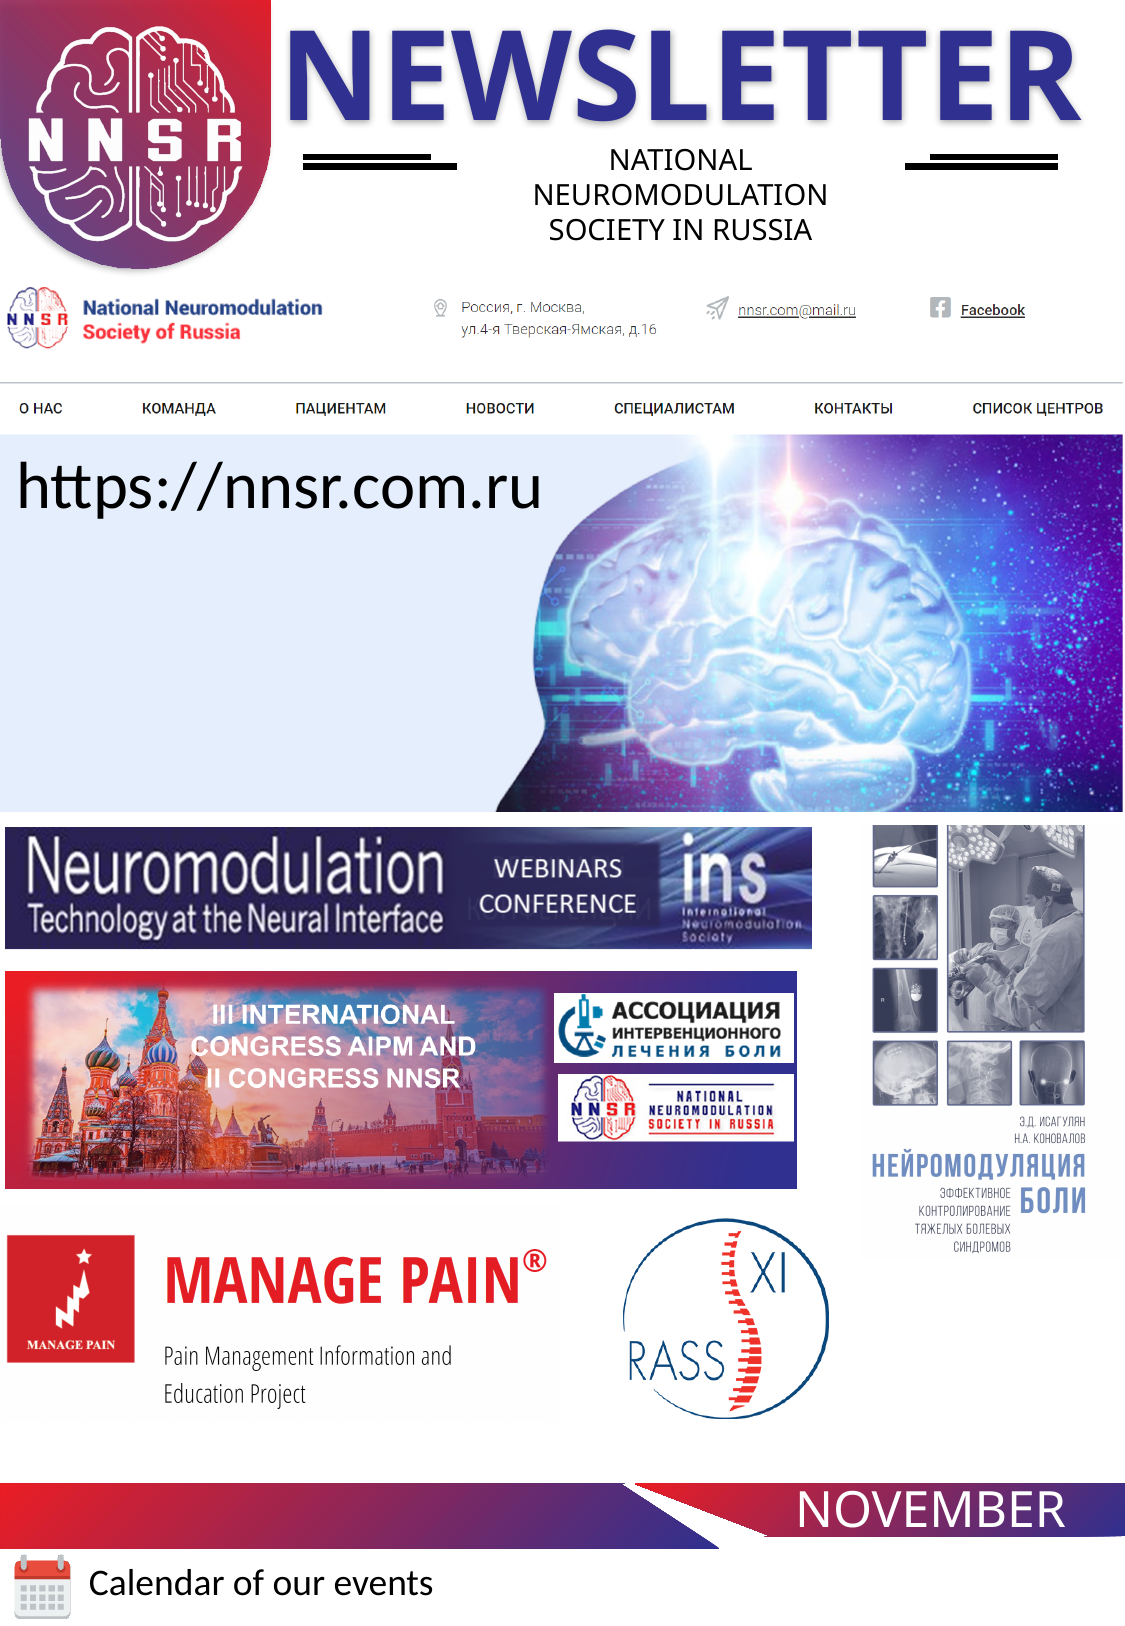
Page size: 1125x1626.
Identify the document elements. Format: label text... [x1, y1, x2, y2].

picture [623, 1218, 829, 1420]
picture [5, 1551, 79, 1625]
text_box [62, 249, 208, 270]
picture [5, 827, 812, 950]
text_box [257, 162, 269, 195]
picture [5, 971, 797, 1189]
text_box NATIONAL NEUROMODULATION SOCIETY IN RUSSIA [456, 134, 905, 254]
text_box NOVEMBER 2020 [719, 1470, 1125, 1606]
picture [0, 1204, 559, 1422]
text_box [0, 1482, 719, 1550]
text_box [0, 277, 1123, 812]
text_box Calendar of our events [74, 1550, 450, 1610]
text_box NEWSLETTER [204, 0, 1125, 153]
text_box [0, 0, 198, 195]
picture [860, 823, 1120, 1259]
picture [13, 20, 257, 249]
text_box [634, 1482, 719, 1518]
